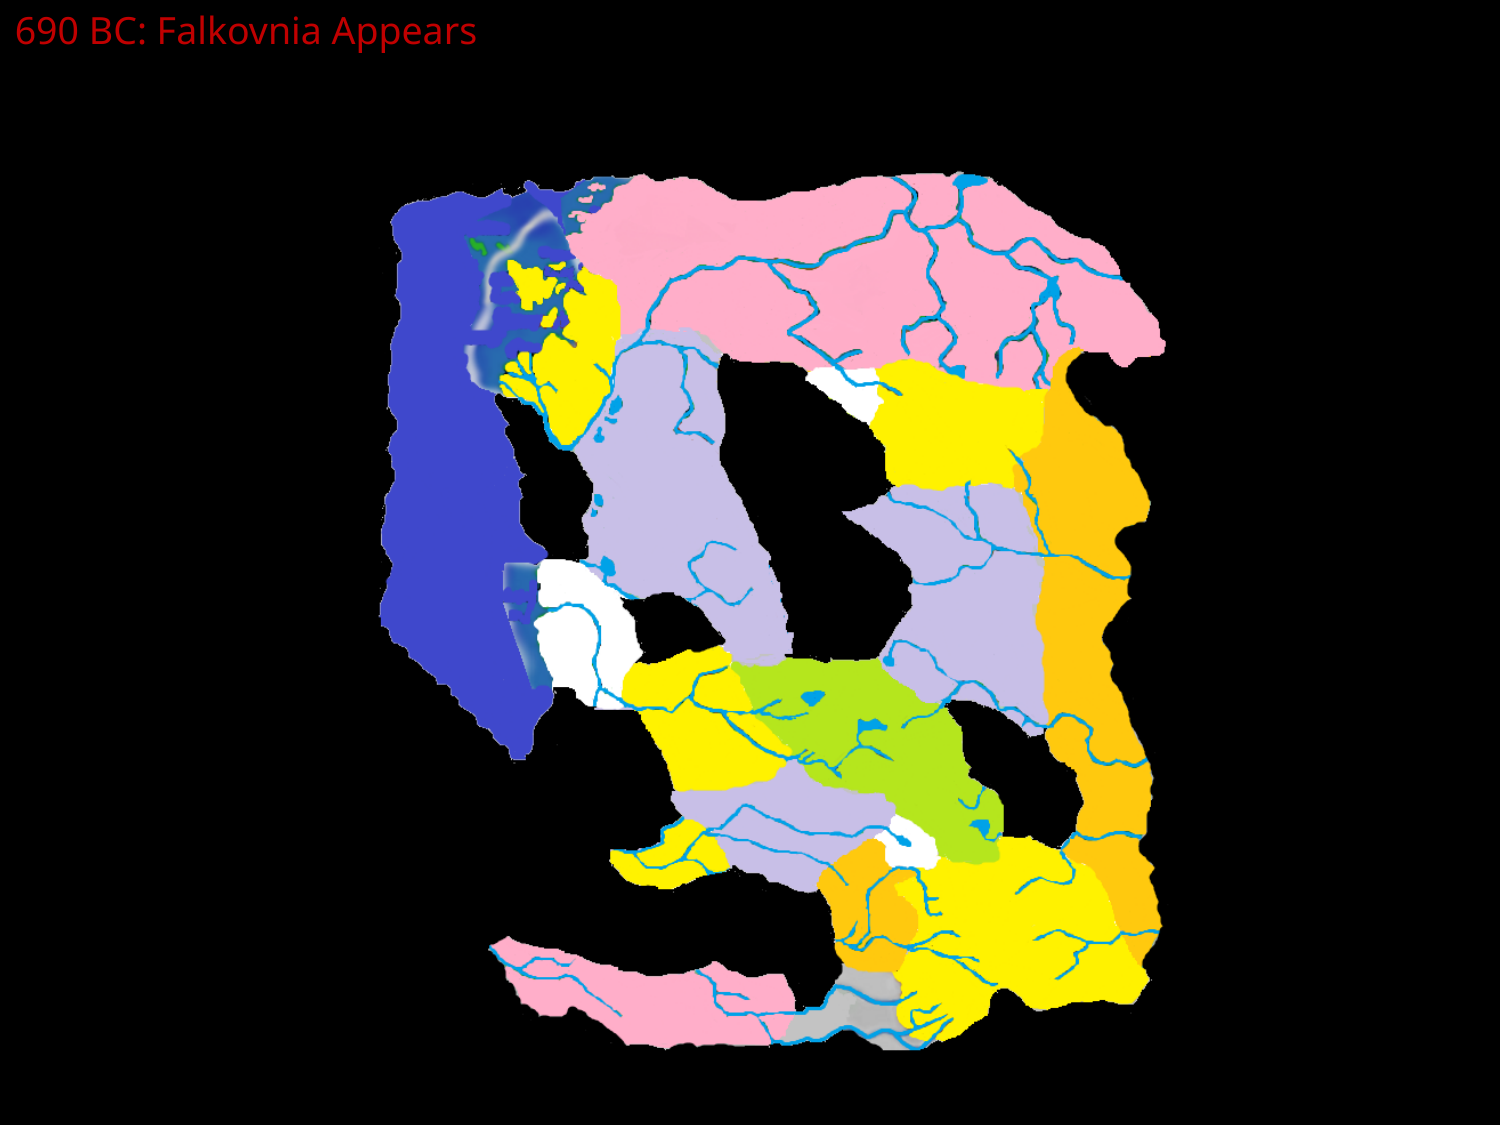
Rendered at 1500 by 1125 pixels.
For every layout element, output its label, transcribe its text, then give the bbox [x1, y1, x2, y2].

picture [0, 99, 1500, 1072]
text_box 690 BC: Falkovnia Appears [0, 0, 1088, 60]
